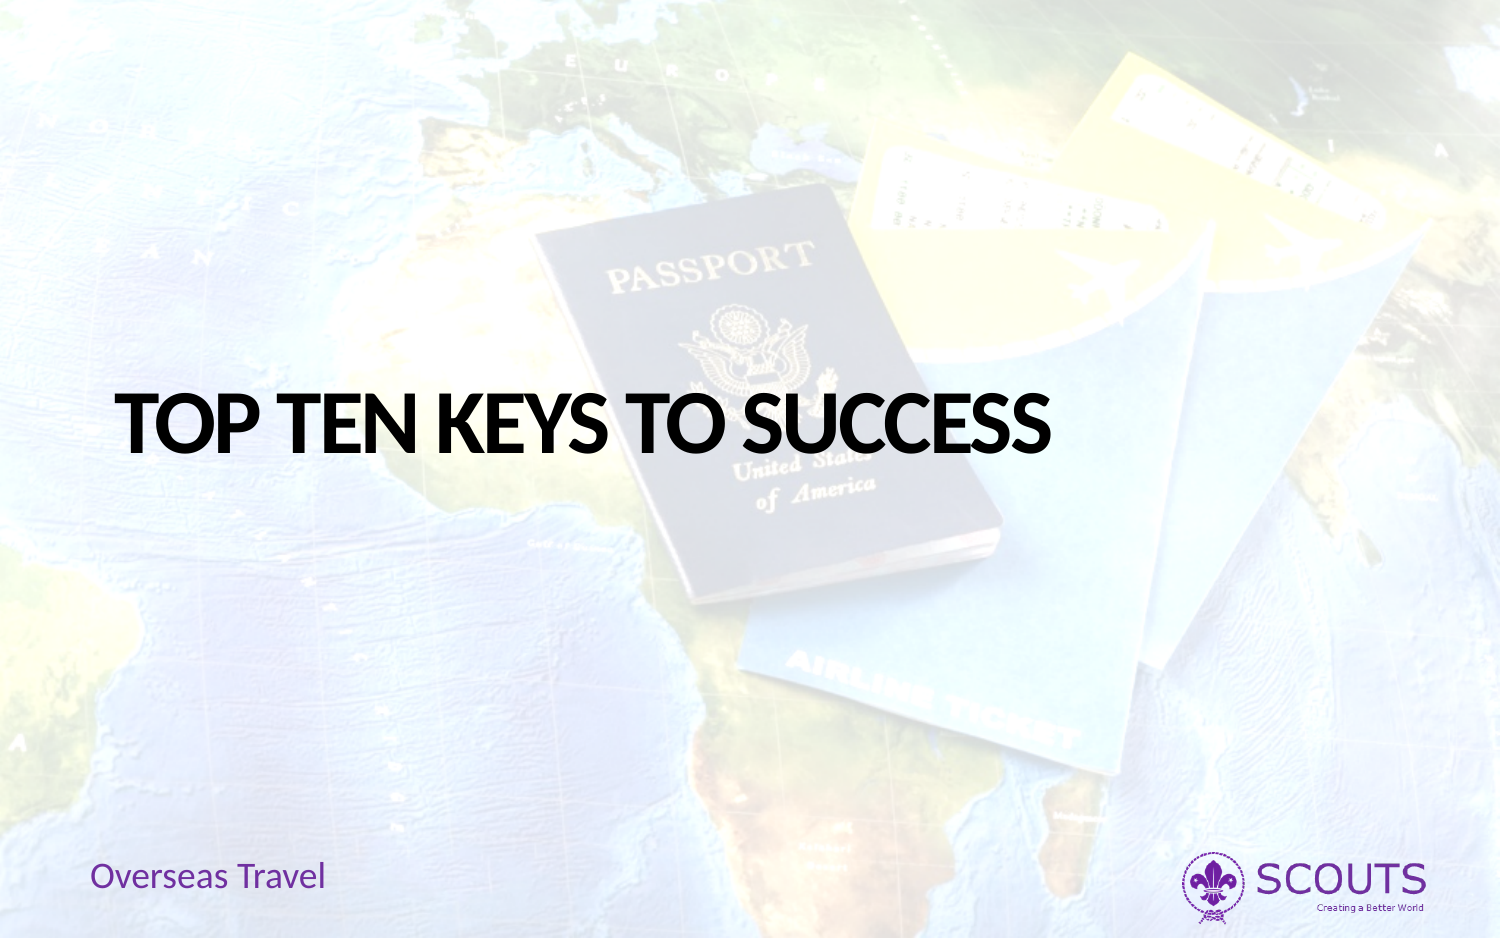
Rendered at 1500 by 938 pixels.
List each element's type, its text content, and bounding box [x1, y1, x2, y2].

text_box Overseas Travel [74, 843, 1350, 938]
title Top ten keys to success [99, 354, 1375, 541]
picture [1182, 839, 1453, 927]
